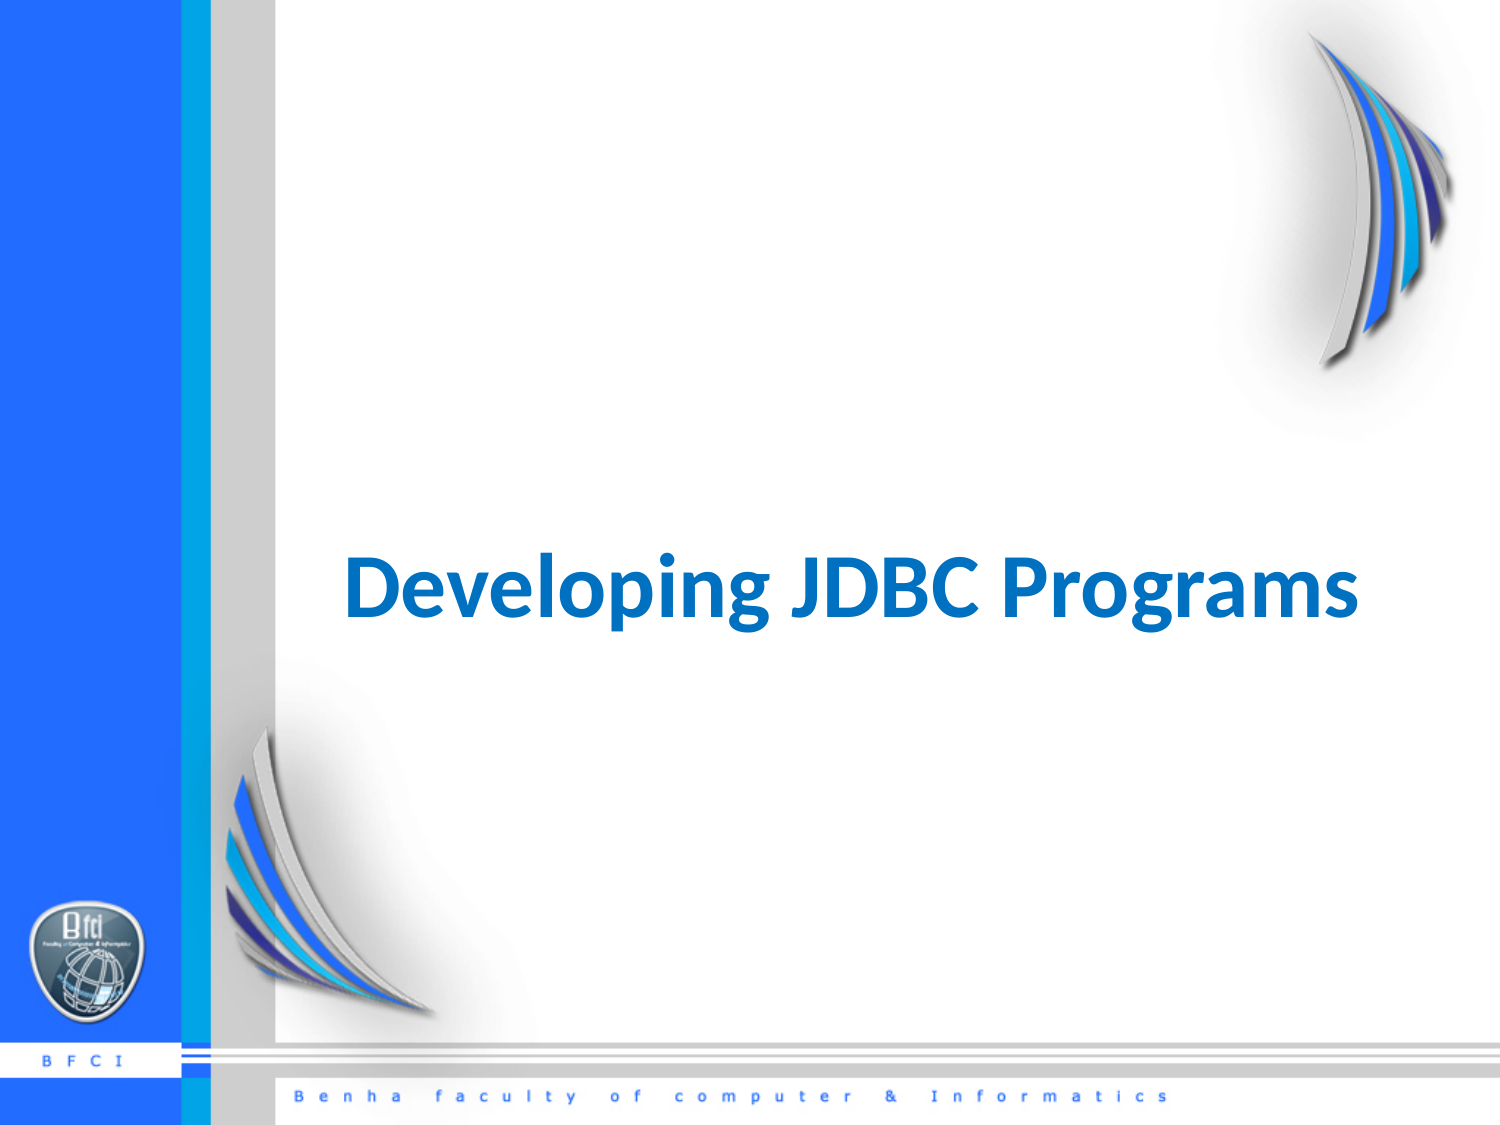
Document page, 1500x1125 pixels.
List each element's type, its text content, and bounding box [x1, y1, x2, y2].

title Developing JDBC Programs [299, 487, 1426, 676]
picture [0, 0, 1500, 1125]
